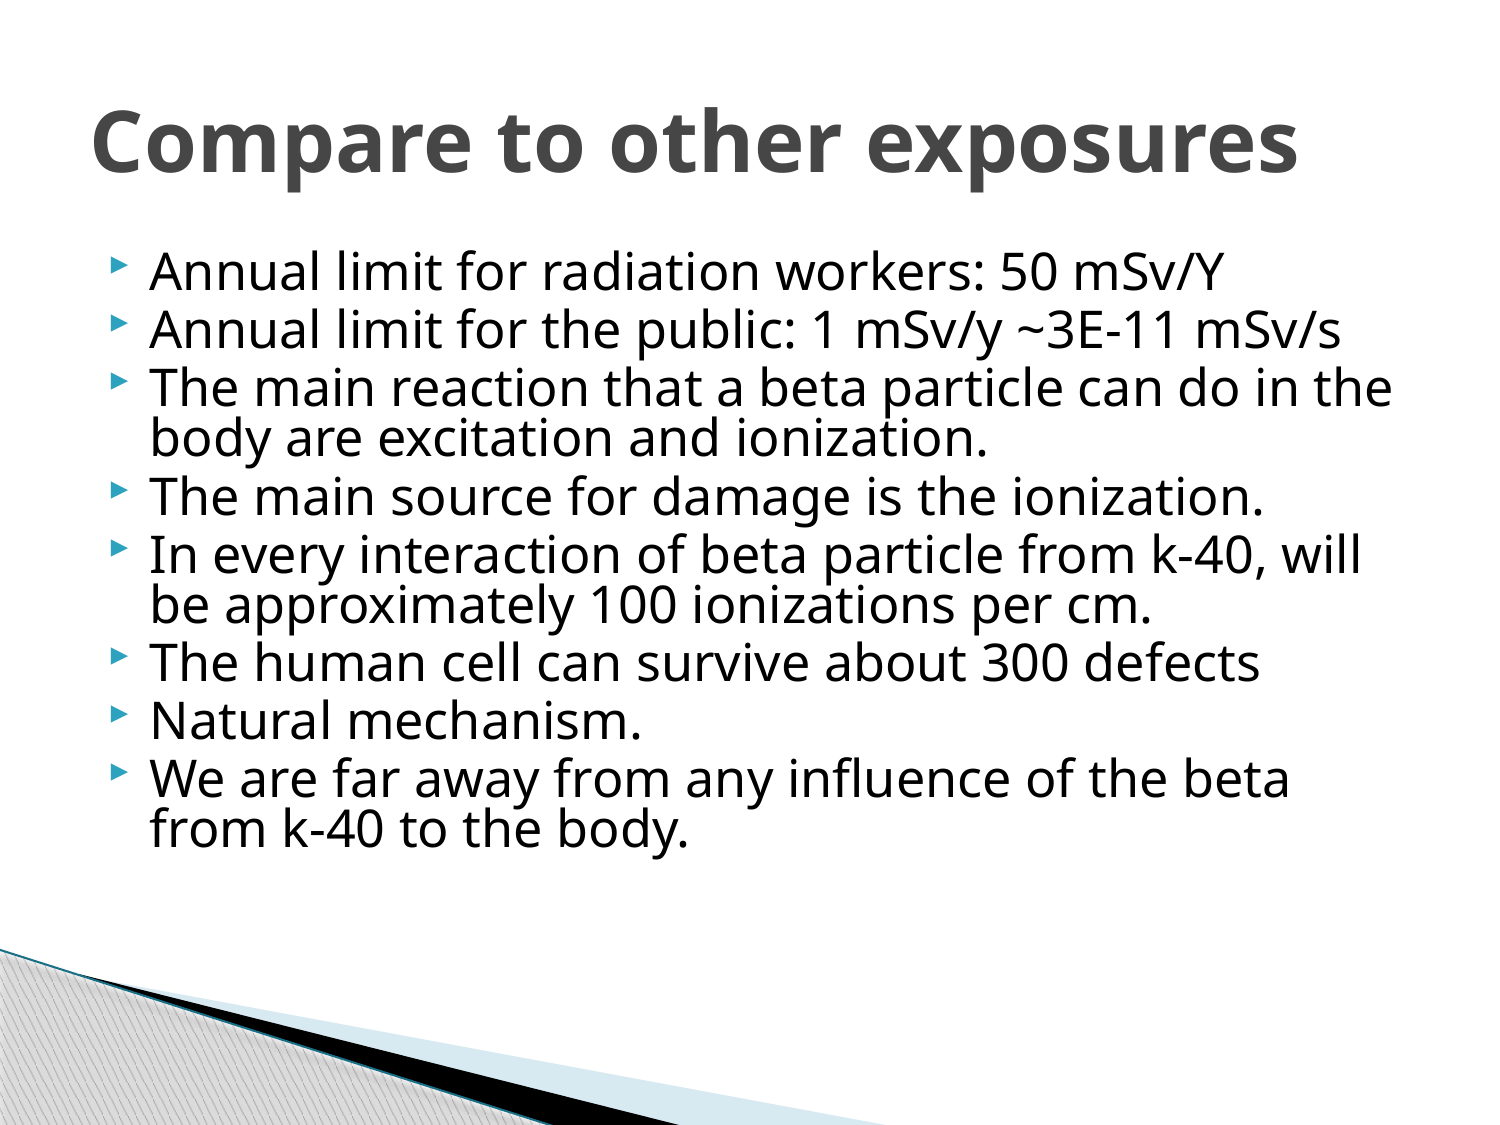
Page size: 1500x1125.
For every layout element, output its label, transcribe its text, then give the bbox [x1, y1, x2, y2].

title Compare to other exposures [75, 45, 1425, 233]
list Annual limit for radiation workers: 50 mSv/Y Annual limit for the public: 1 mSv/y ~3E-11 mSv/s The main reaction that a beta particle can do in the body are excitation and ionization. The main source for damage is the ionization. In every interaction of beta particle from k-40, will be approximately 100 ionizations per cm. The human cell can survive about 300 defects Natural mechanism. We are far away from any influence of the beta from k-40 to the body. [74, 242, 1426, 986]
